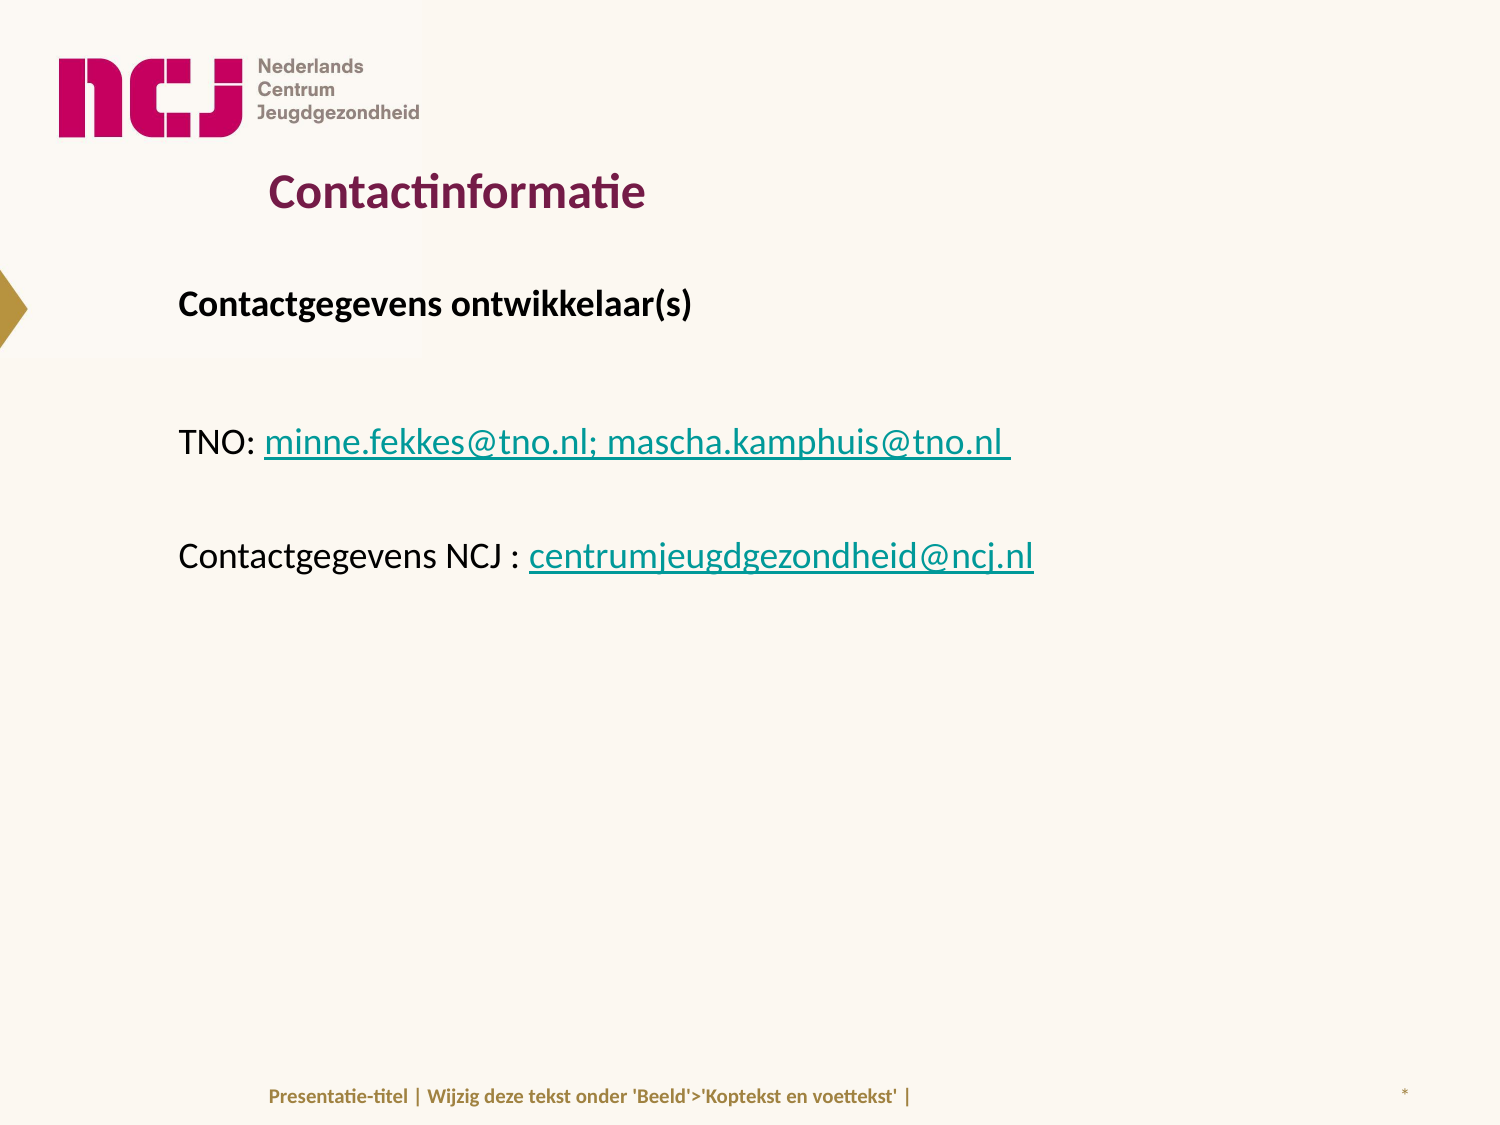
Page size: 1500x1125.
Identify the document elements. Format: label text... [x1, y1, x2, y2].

picture [0, 0, 422, 358]
text_box * [1100, 1074, 1425, 1113]
text_box Contactgegevens ontwikkelaar(s) TNO: minne.fekkes@tno.nl; mascha.kamphuis@tno.nl Contactgegevens NCJ : centrumjeugdgezondheid@ncj.nl [163, 255, 1471, 1013]
text_box Contactinformatie [253, 151, 1425, 222]
text_box Presentatie-titel | Wijzig deze tekst onder 'Beeld'>'Koptekst en voettekst' | [253, 1074, 1100, 1113]
